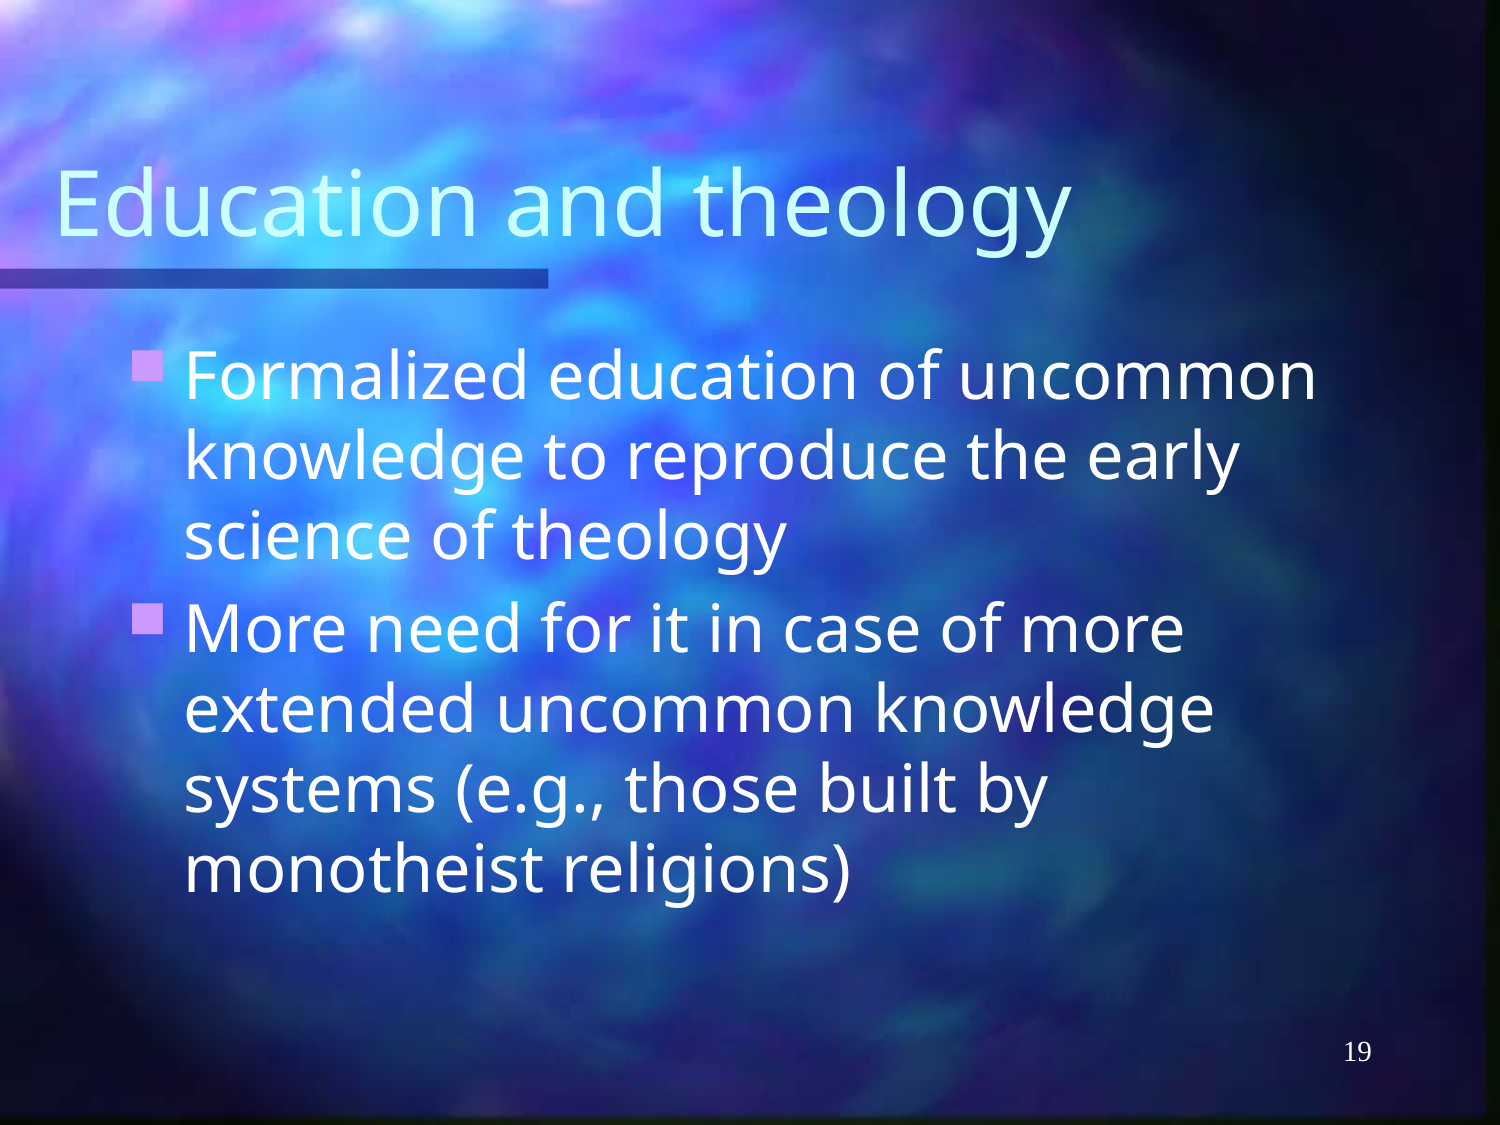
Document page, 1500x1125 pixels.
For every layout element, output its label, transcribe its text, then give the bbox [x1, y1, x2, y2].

list Formalized education of uncommon knowledge to reproduce the early science of theology More need for it in case of more extended uncommon knowledge systems (e.g., those built by monotheist religions) [112, 324, 1388, 1000]
title Education and theology [37, 75, 1313, 263]
picture [0, 0, 1500, 1125]
slide_number 19 [1074, 1025, 1388, 1100]
